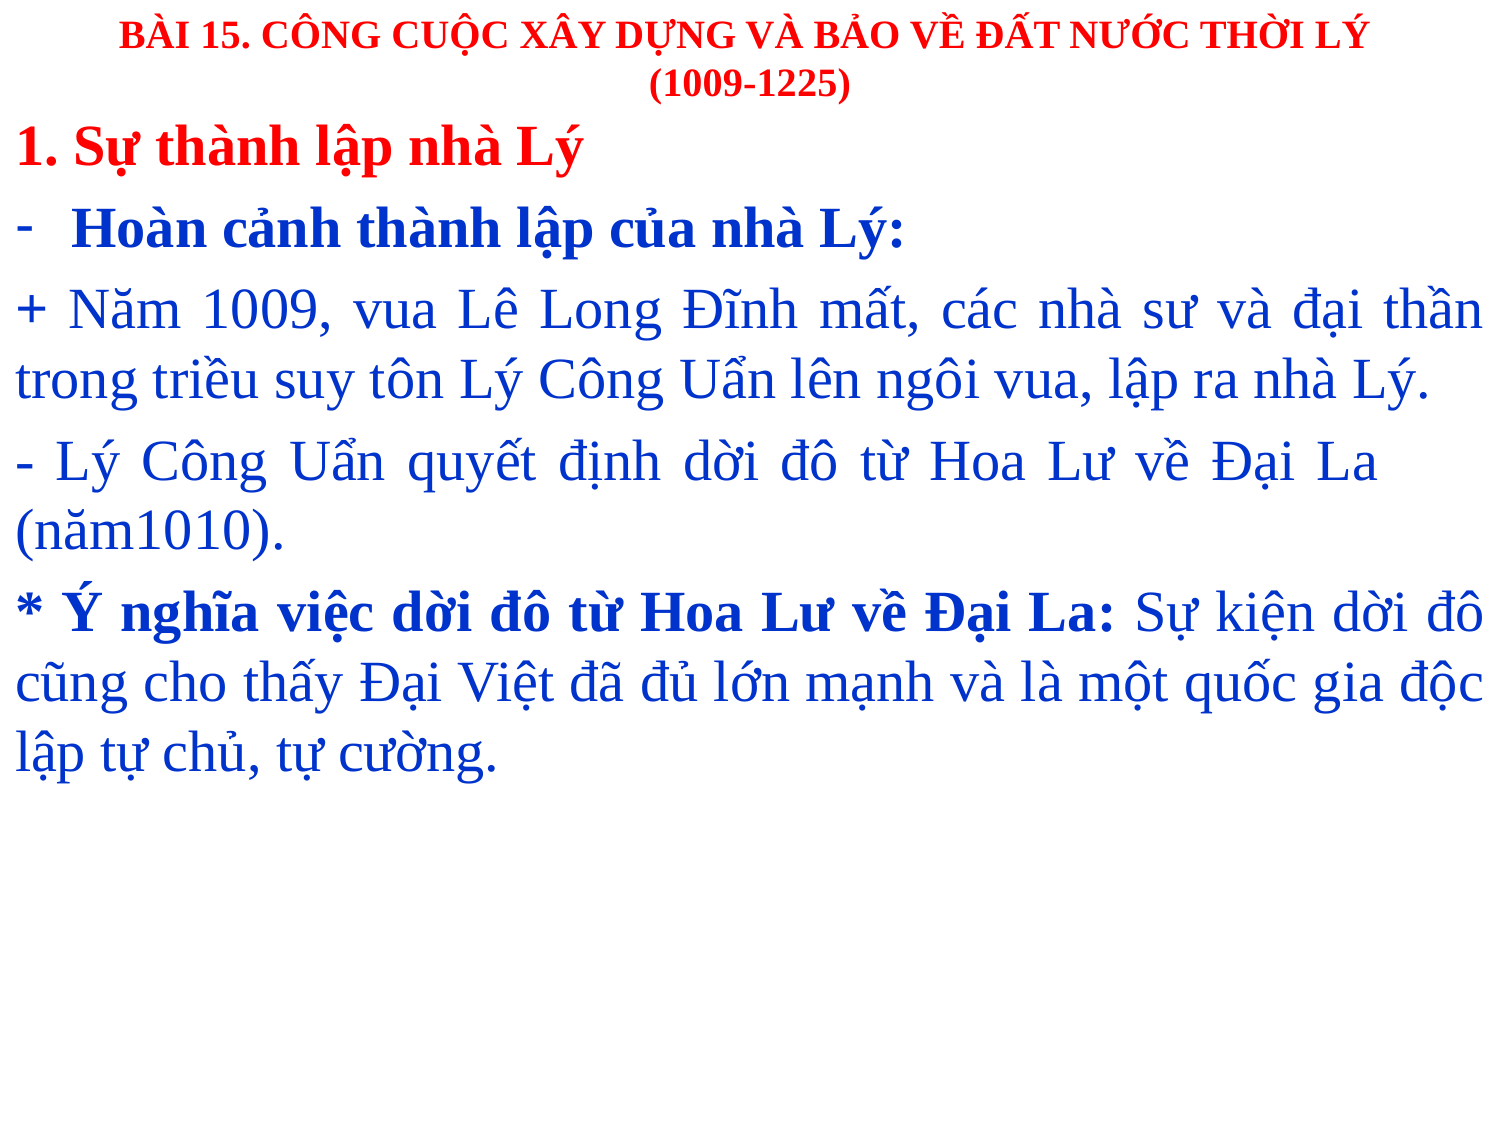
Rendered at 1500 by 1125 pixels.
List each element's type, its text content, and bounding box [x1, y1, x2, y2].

list 1. Sự thành lập nhà Lý Hoàn cảnh thành lập của nhà Lý: + Năm 1009, vua Lê Long Đĩnh mất, các nhà sư và đại thần trong triều suy tôn Lý Công Uẩn lên ngôi vua, lập ra nhà Lý. - Lý Công Uẩn quyết định dời đô từ Hoa Lư về Đại La (năm1010). * Ý nghĩa việc dời đô từ Hoa Lư về Đại La: Sự kiện dời đô cũng cho thấy Đại Việt đã đủ lớn mạnh và là một quốc gia độc lập tự chủ, tự cường. [0, 99, 1500, 918]
title BÀI 15. CÔNG CUỘC XÂY DỰNG VÀ BẢO VỀ ĐẤT NƯỚC THỜI LÝ (1009-1225) [0, 0, 1500, 99]
